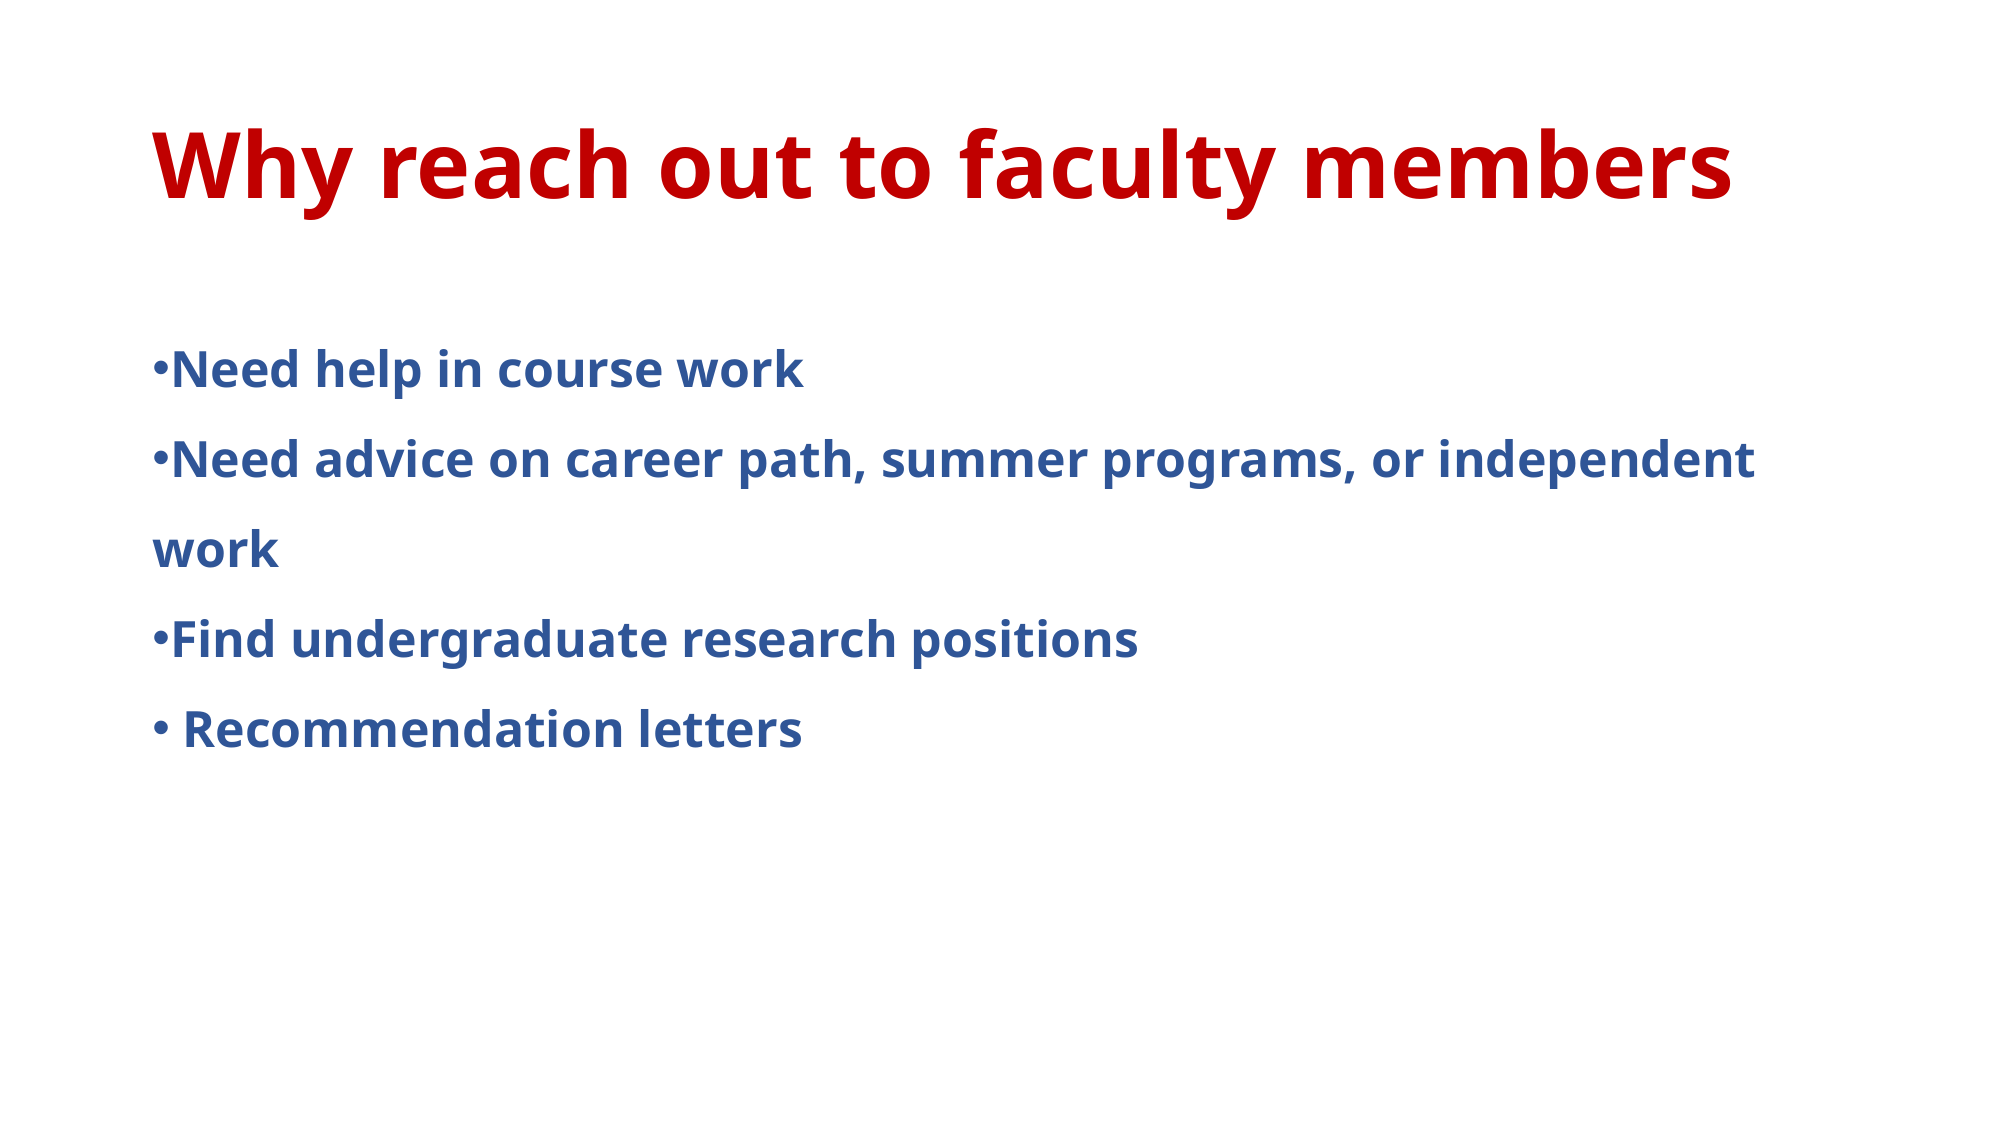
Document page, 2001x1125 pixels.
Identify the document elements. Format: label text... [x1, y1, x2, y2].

title Why reach out to faculty members [137, 59, 1863, 278]
list Need help in course work Need advice on career path, summer programs, or independent work Find undergraduate research positions Recommendation letters [137, 299, 1863, 1014]
